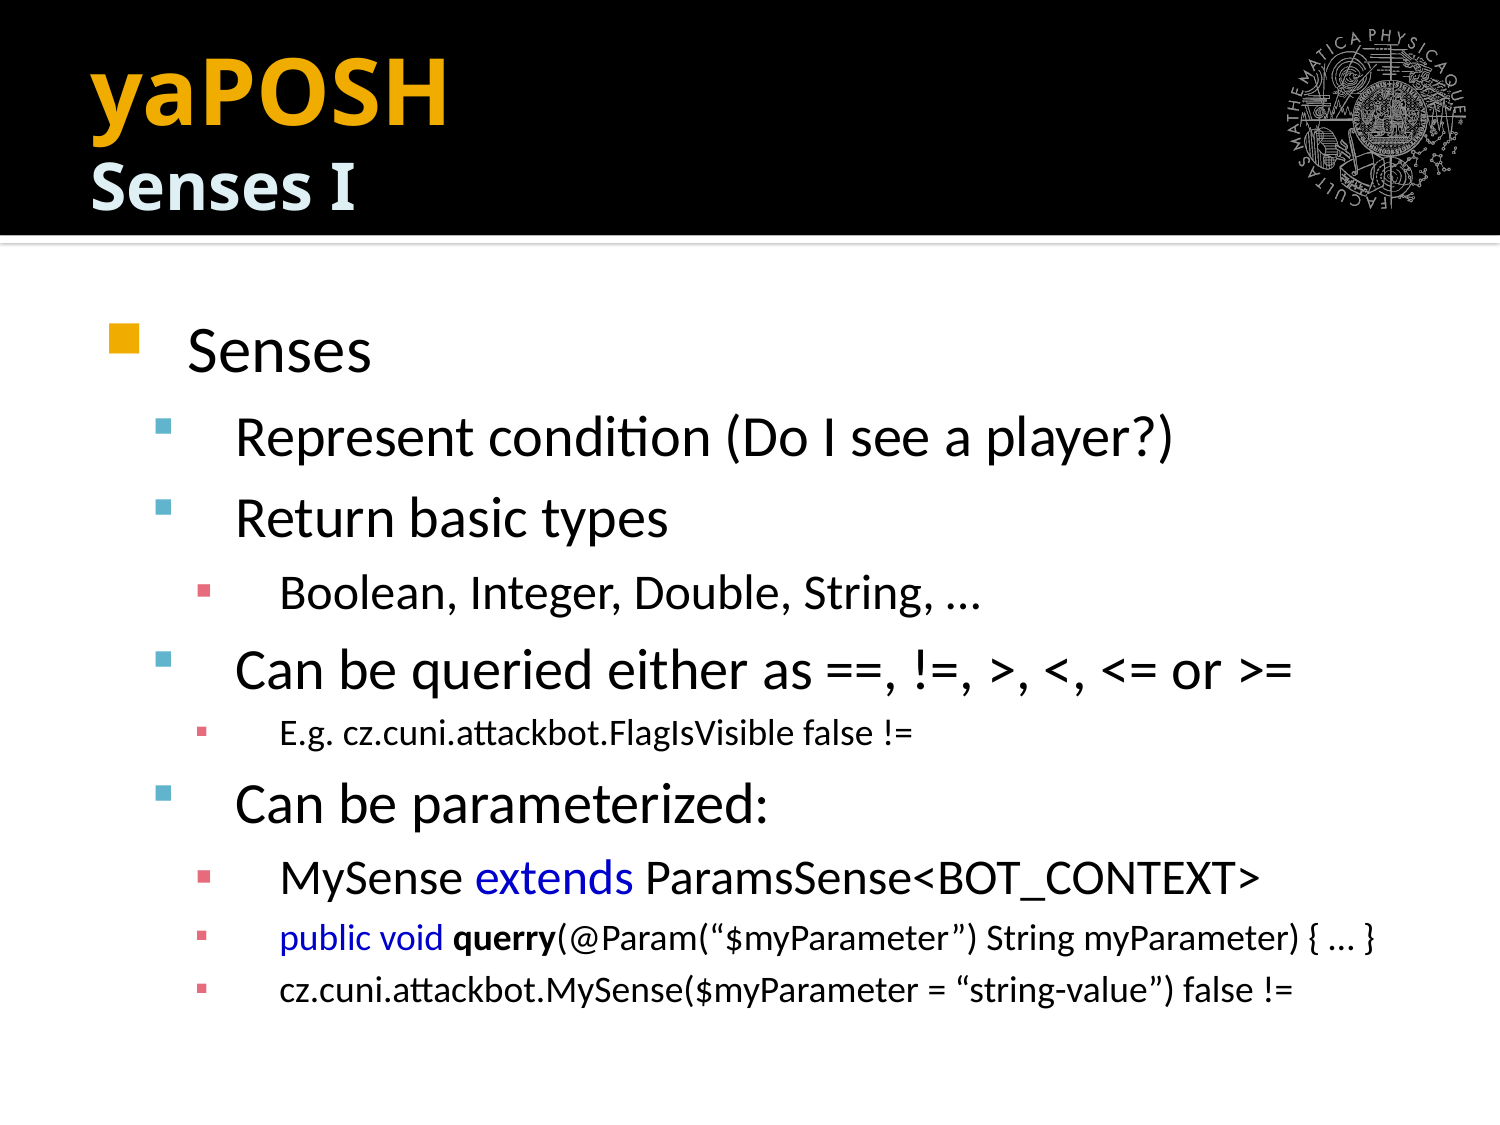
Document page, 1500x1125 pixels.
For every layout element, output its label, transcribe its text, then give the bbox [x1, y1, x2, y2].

picture [1287, 29, 1466, 209]
title yaPOSH Senses I [75, 25, 1425, 231]
list Senses Represent condition (Do I see a player?) Return basic types Boolean, Integer, Double, String, … Can be queried either as ==, !=, >, <, <= or >= E.g. cz.cuni.attackbot.FlagIsVisible false != Can be parameterized: MySense extends ParamsSense<BOT_CONTEXT> public void querry(@Param(“$myParameter”) String myParameter) { … } cz.cuni.attackbot.MySense($myParameter = “string-value”) false != [75, 291, 1425, 1083]
